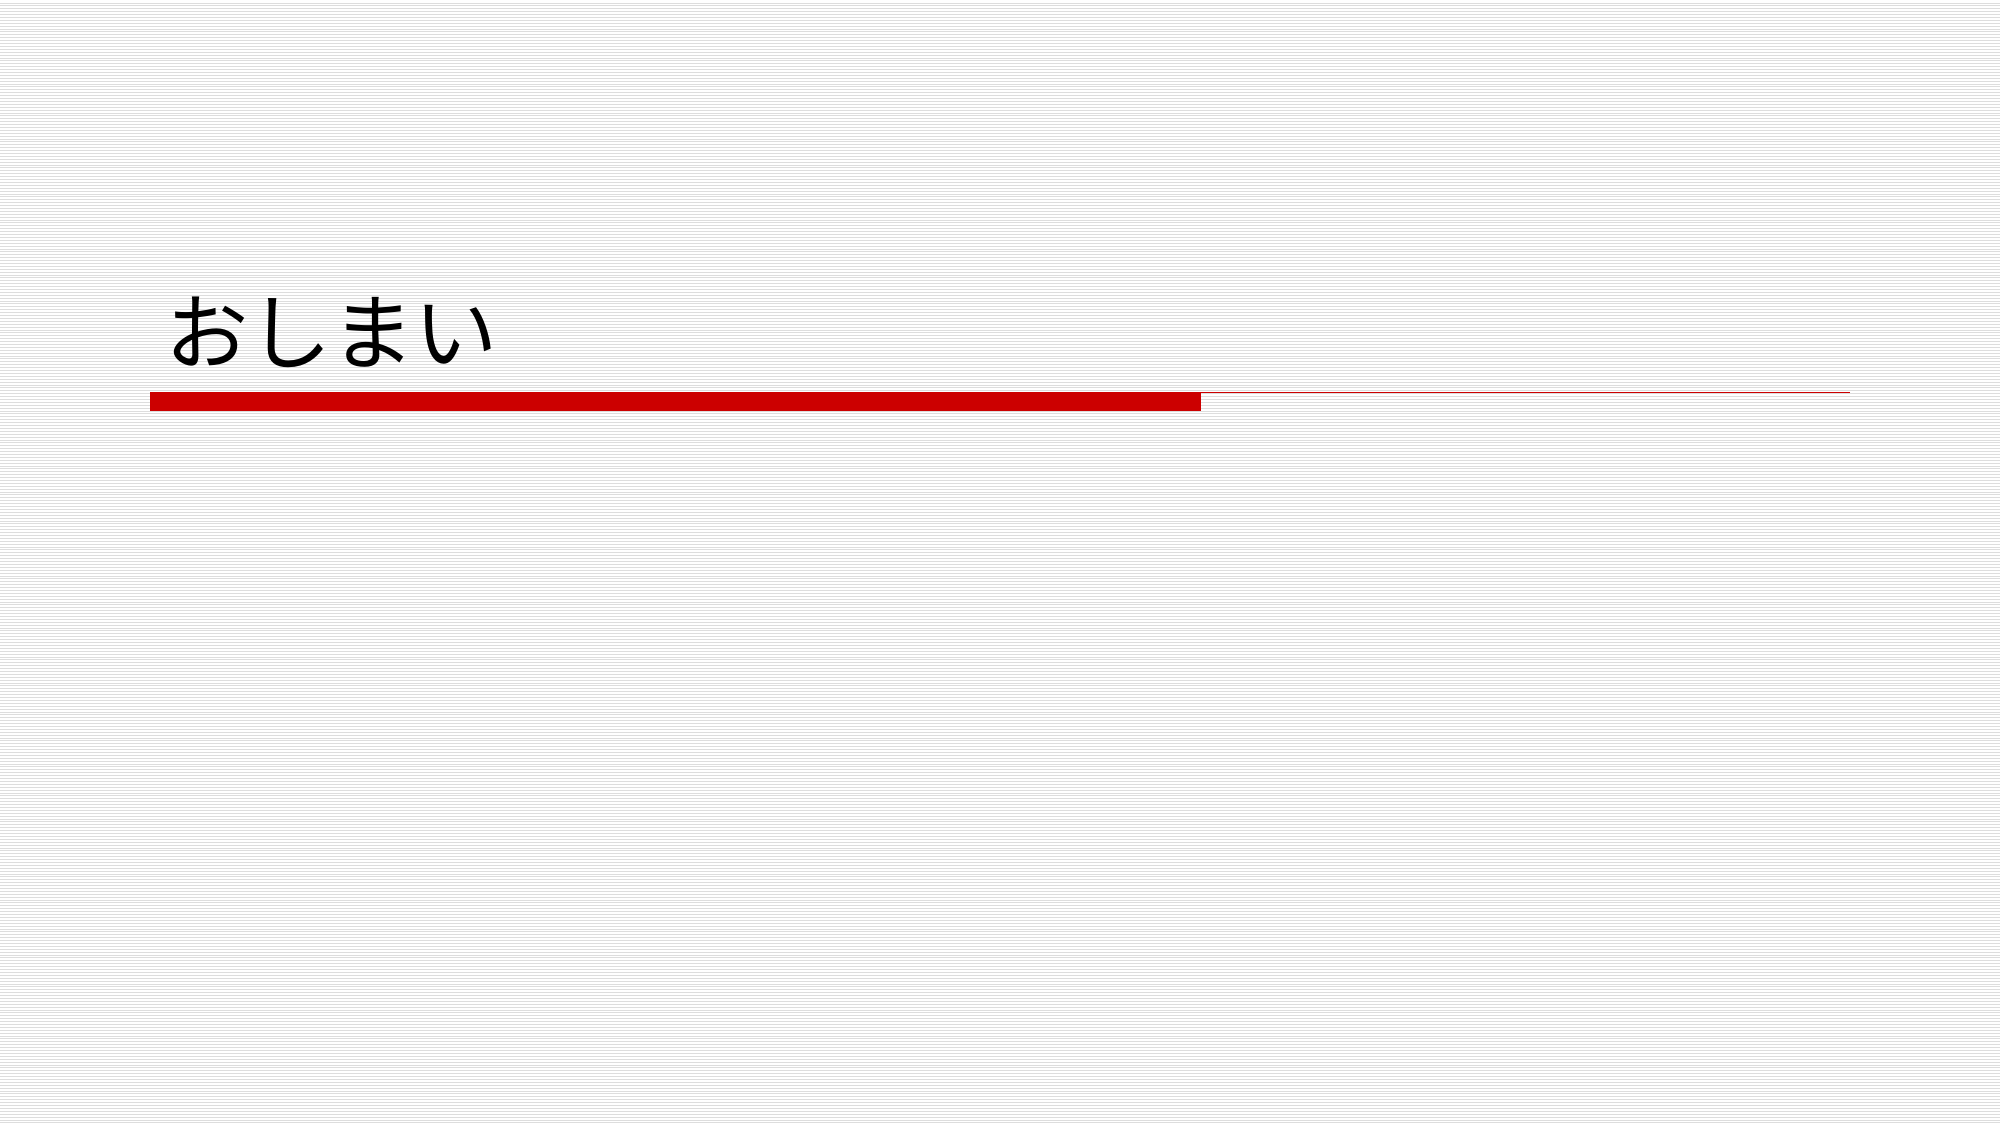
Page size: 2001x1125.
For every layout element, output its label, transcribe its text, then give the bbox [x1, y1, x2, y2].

title おしまい [149, 162, 1851, 388]
